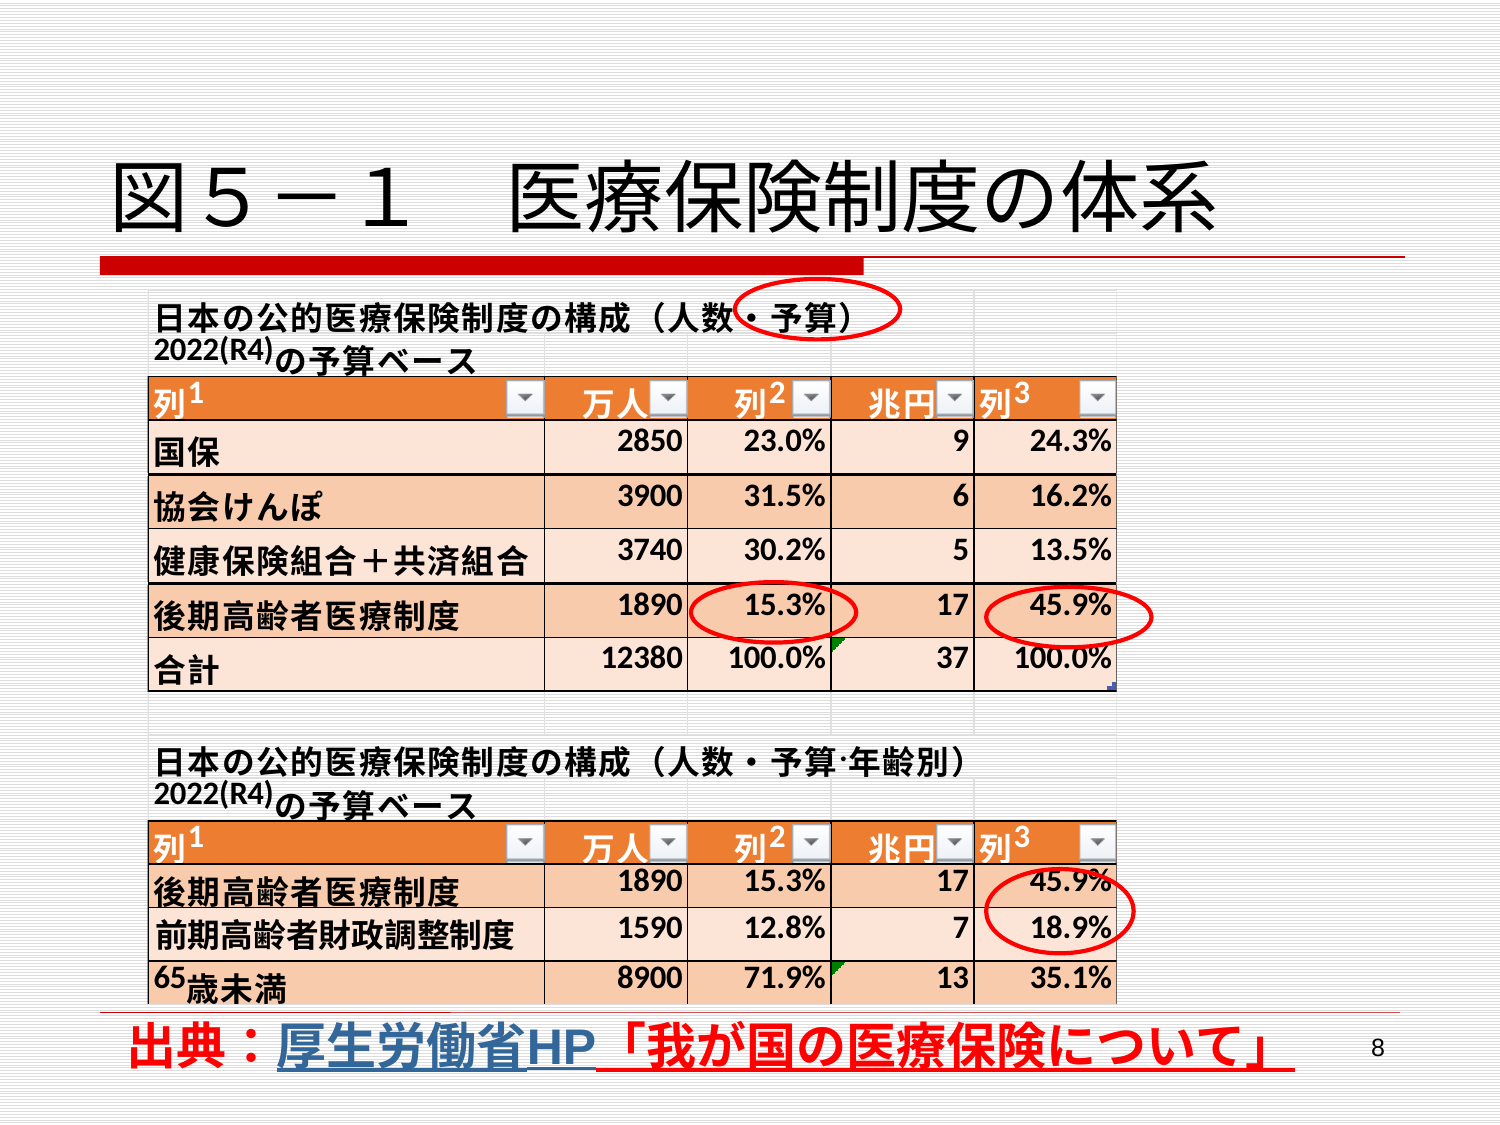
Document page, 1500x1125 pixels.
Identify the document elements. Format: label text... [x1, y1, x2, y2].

picture [147, 289, 1119, 1006]
text_box 出典：厚生労働省HP「我が国の医療保険について」 [112, 1006, 1500, 1094]
text_box [1124, 887, 1136, 935]
text_box [755, 276, 880, 287]
text_box [1124, 592, 1154, 642]
title 図５－１ 医療保険制度の体系 [93, 49, 1407, 250]
slide_number 8 [1074, 1094, 1400, 1103]
